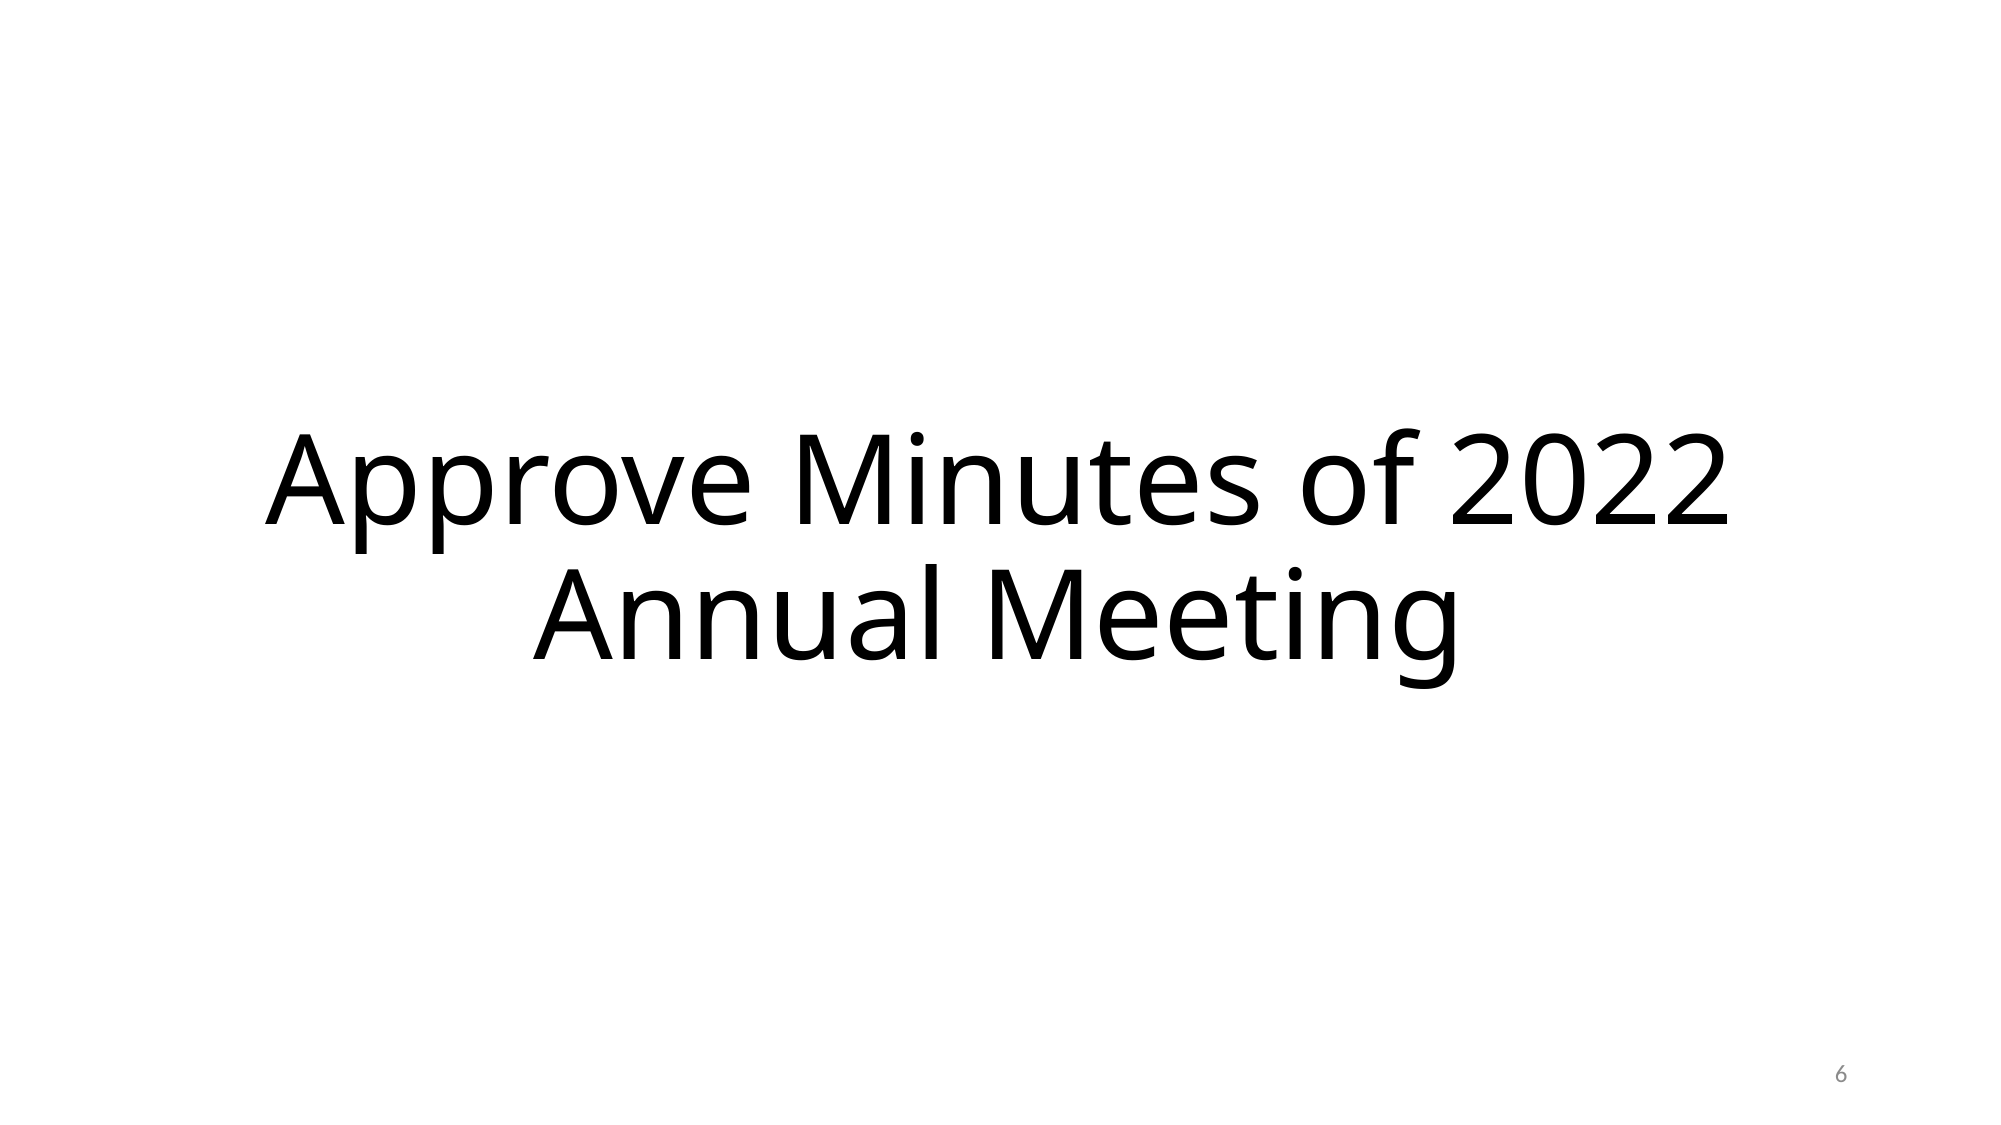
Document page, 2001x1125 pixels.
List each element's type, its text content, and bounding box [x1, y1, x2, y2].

title Approve Minutes of 2022 Annual Meeting [249, 302, 1750, 695]
slide_number 6 [1412, 1042, 1863, 1103]
